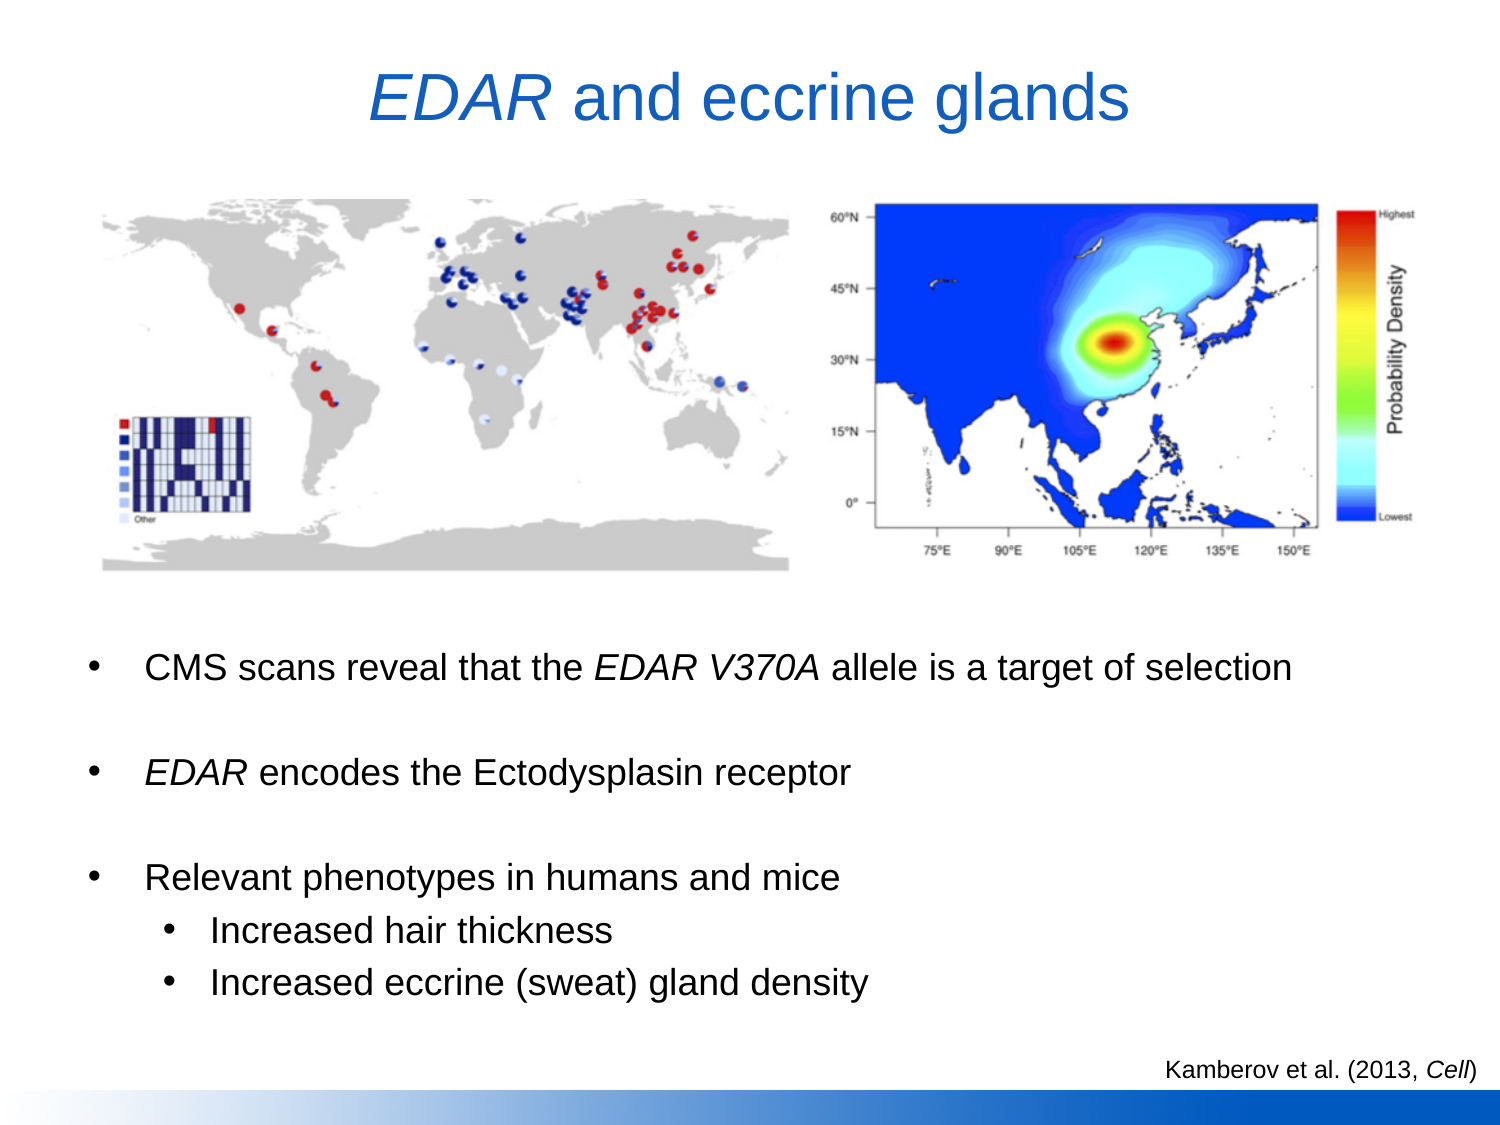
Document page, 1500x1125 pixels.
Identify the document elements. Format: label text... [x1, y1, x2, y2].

picture [1, 1089, 1500, 1125]
picture [86, 198, 1426, 588]
list CMS scans reveal that the EDAR V370A allele is a target of selection EDAR encodes the Ectodysplasin receptor Relevant phenotypes in humans and mice Increased hair thickness Increased eccrine (sweat) gland density [72, 583, 1459, 1081]
title EDAR and eccrine glands [75, 0, 1425, 188]
text_box Kamberov et al. (2013, Cell) [1089, 1016, 1500, 1088]
